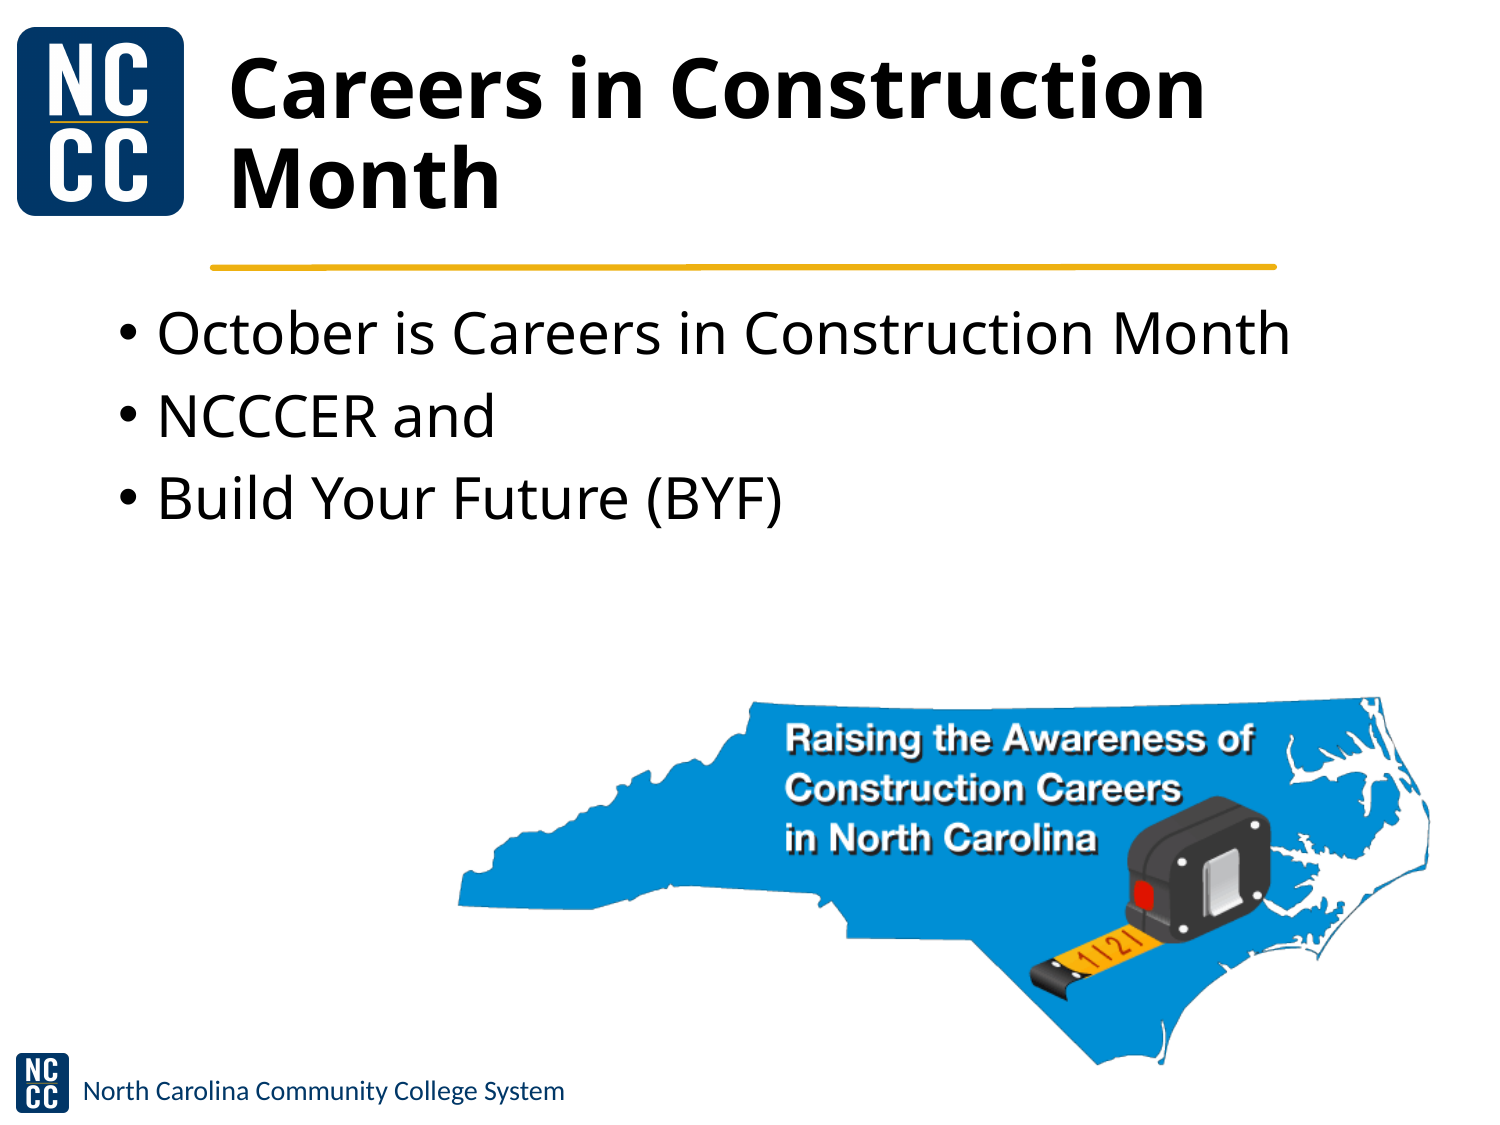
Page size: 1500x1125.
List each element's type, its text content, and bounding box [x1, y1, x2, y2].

title Careers in Construction Month [212, 27, 1421, 246]
picture [16, 1053, 69, 1113]
picture [455, 693, 1434, 1067]
picture [17, 27, 184, 216]
list October is Careers in Construction Month NCCCER and Build Your Future (BYF) [103, 288, 1397, 1066]
